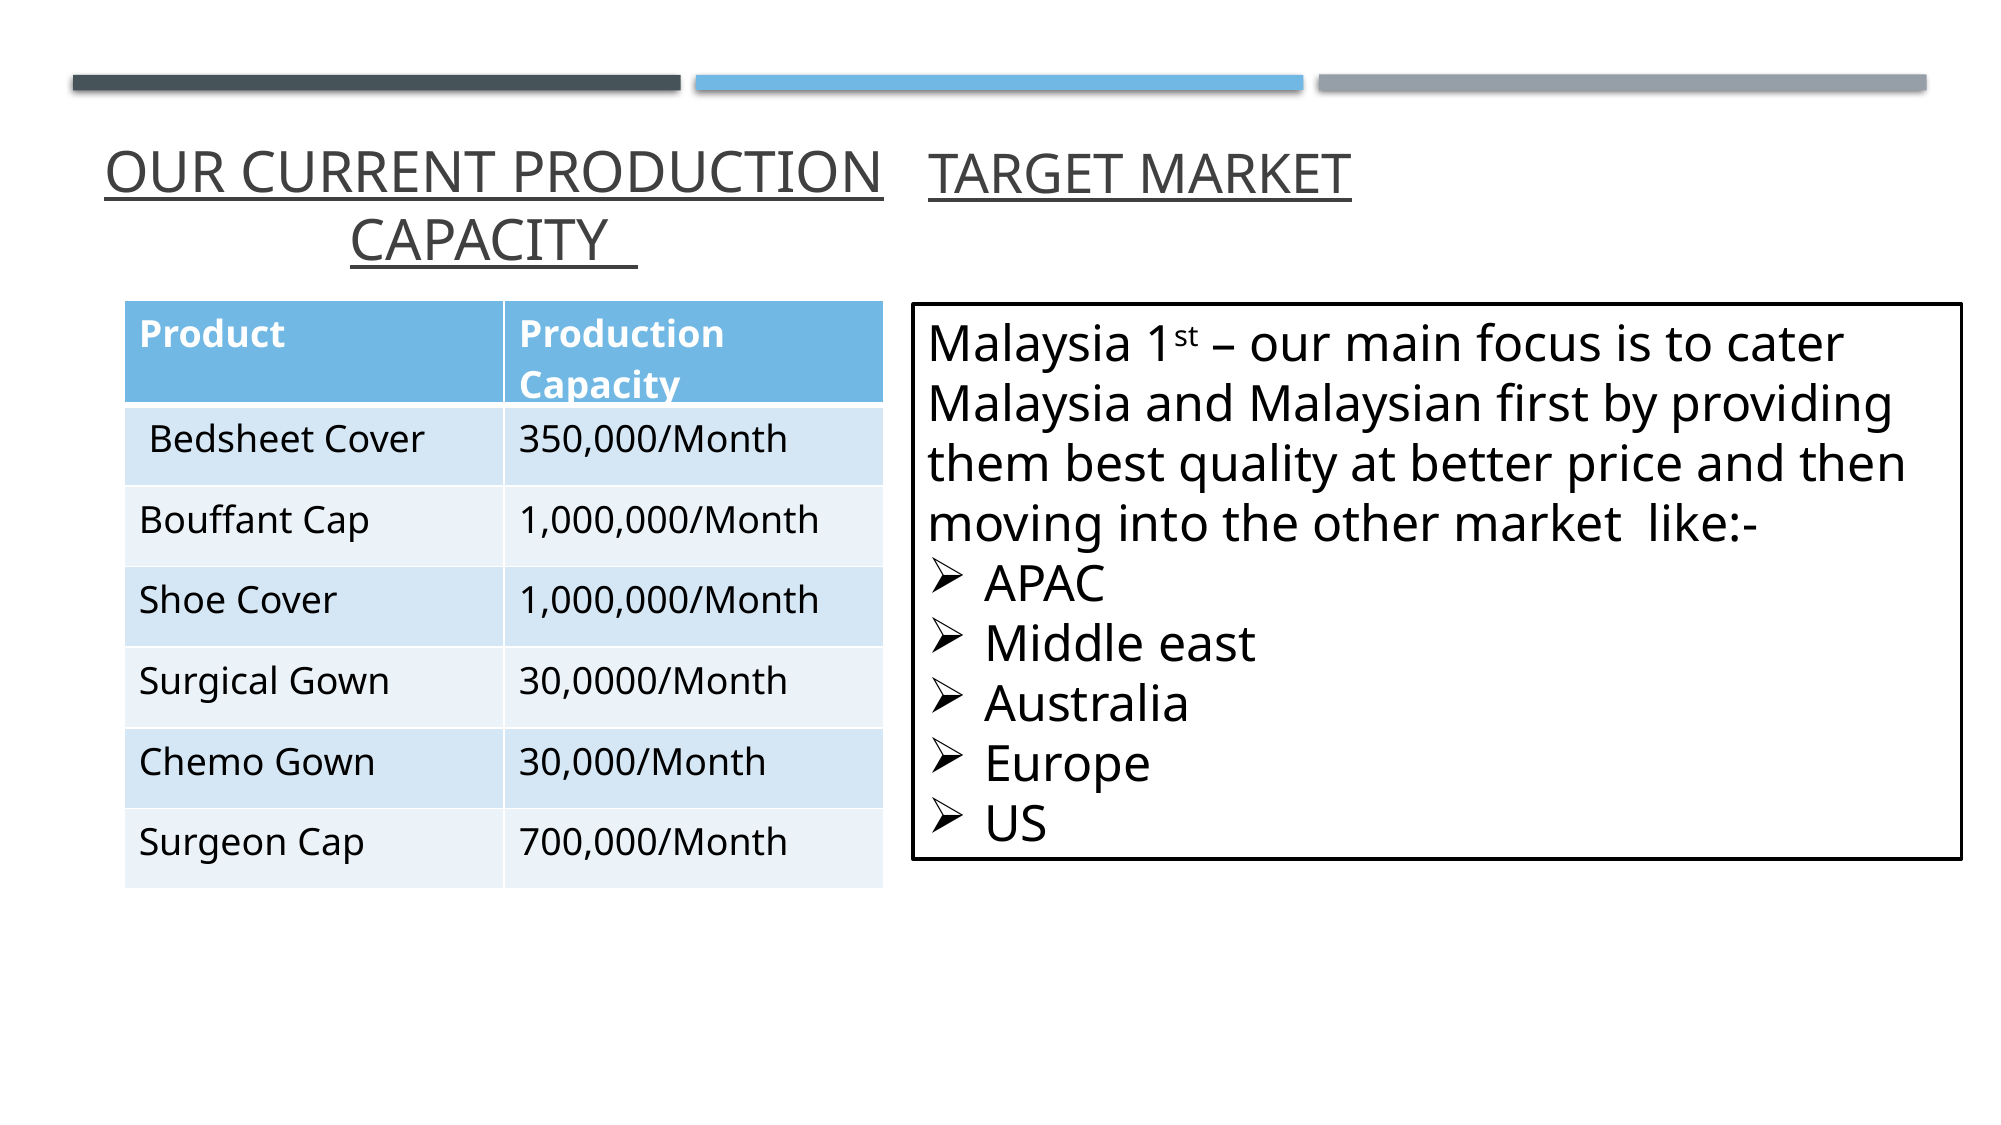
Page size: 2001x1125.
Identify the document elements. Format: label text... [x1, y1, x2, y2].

table_cell Surgeon Cap [125, 809, 503, 888]
table_cell 30,000/Month [505, 729, 883, 808]
table_cell Shoe Cover [125, 567, 503, 646]
table_cell 1,000,000/Month [505, 567, 883, 646]
table_cell Bedsheet Cover [125, 408, 503, 485]
table_cell 1,000,000/Month [505, 487, 883, 566]
table_header Product [125, 301, 503, 402]
text_box Malaysia 1st – our main focus is to cater Malaysia and Malaysian first by providing them best quality at better price and then moving into the other market like:- APAC Middle east Australia Europe US [911, 302, 1963, 861]
table_cell 350,000/Month [505, 408, 883, 485]
text_box Target Market [913, 127, 1948, 217]
table_cell Surgical Gown [125, 648, 503, 727]
table_cell Bouffant Cap [125, 487, 503, 566]
table_cell 700,000/Month [505, 809, 883, 888]
table_cell Chemo Gown [125, 729, 503, 808]
table_cell 30,0000/Month [505, 648, 883, 727]
table_header Production Capacity [505, 301, 883, 402]
title Our CURRENT production capacity [35, 126, 953, 280]
